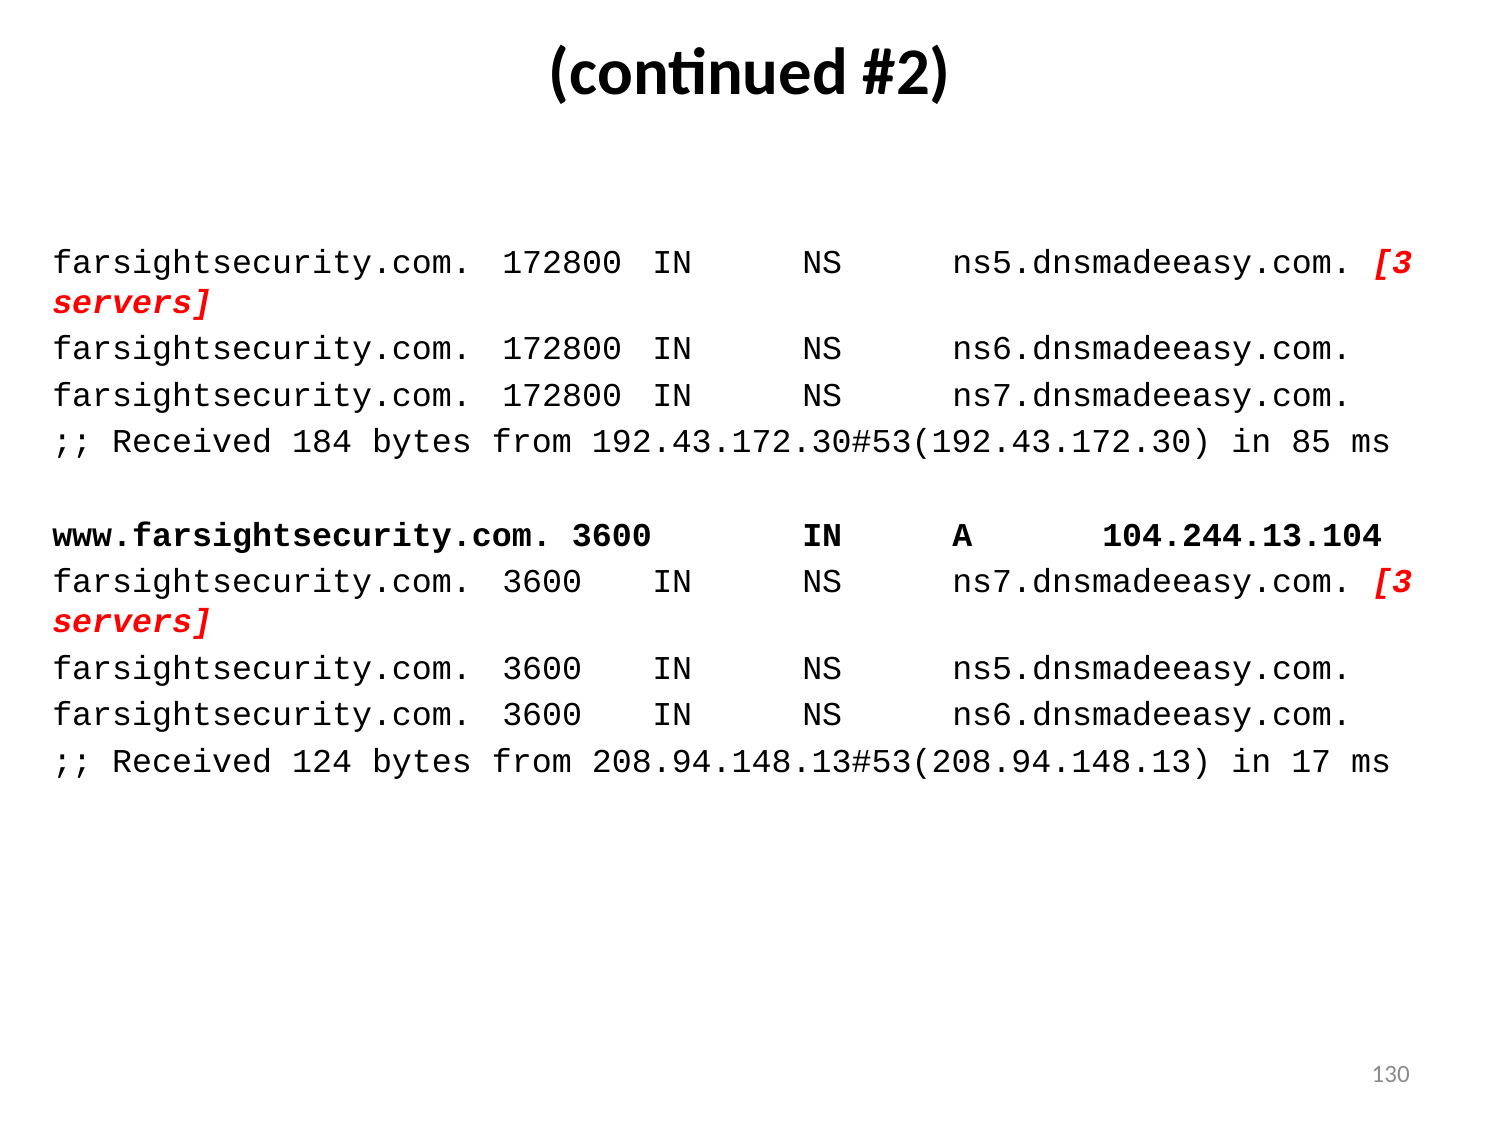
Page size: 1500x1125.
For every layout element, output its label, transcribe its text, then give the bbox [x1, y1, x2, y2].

list farsightsecurity.com. 172800 IN NS ns5.dnsmadeeasy.com. [3 servers] farsightsecurity.com. 172800 IN NS ns6.dnsmadeeasy.com. farsightsecurity.com. 172800 IN NS ns7.dnsmadeeasy.com. ;; Received 184 bytes from 192.43.172.30#53(192.43.172.30) in 85 ms www.farsightsecurity.com. 3600 IN A 104.244.13.104 farsightsecurity.com. 3600 IN NS ns7.dnsmadeeasy.com. [3 servers] farsightsecurity.com. 3600 IN NS ns5.dnsmadeeasy.com. farsightsecurity.com. 3600 IN NS ns6.dnsmadeeasy.com. ;; Received 124 bytes from 208.94.148.13#53(208.94.148.13) in 17 ms [37, 232, 1477, 1085]
title (continued #2) [0, 10, 1500, 126]
slide_number 130 [1074, 1042, 1425, 1103]
